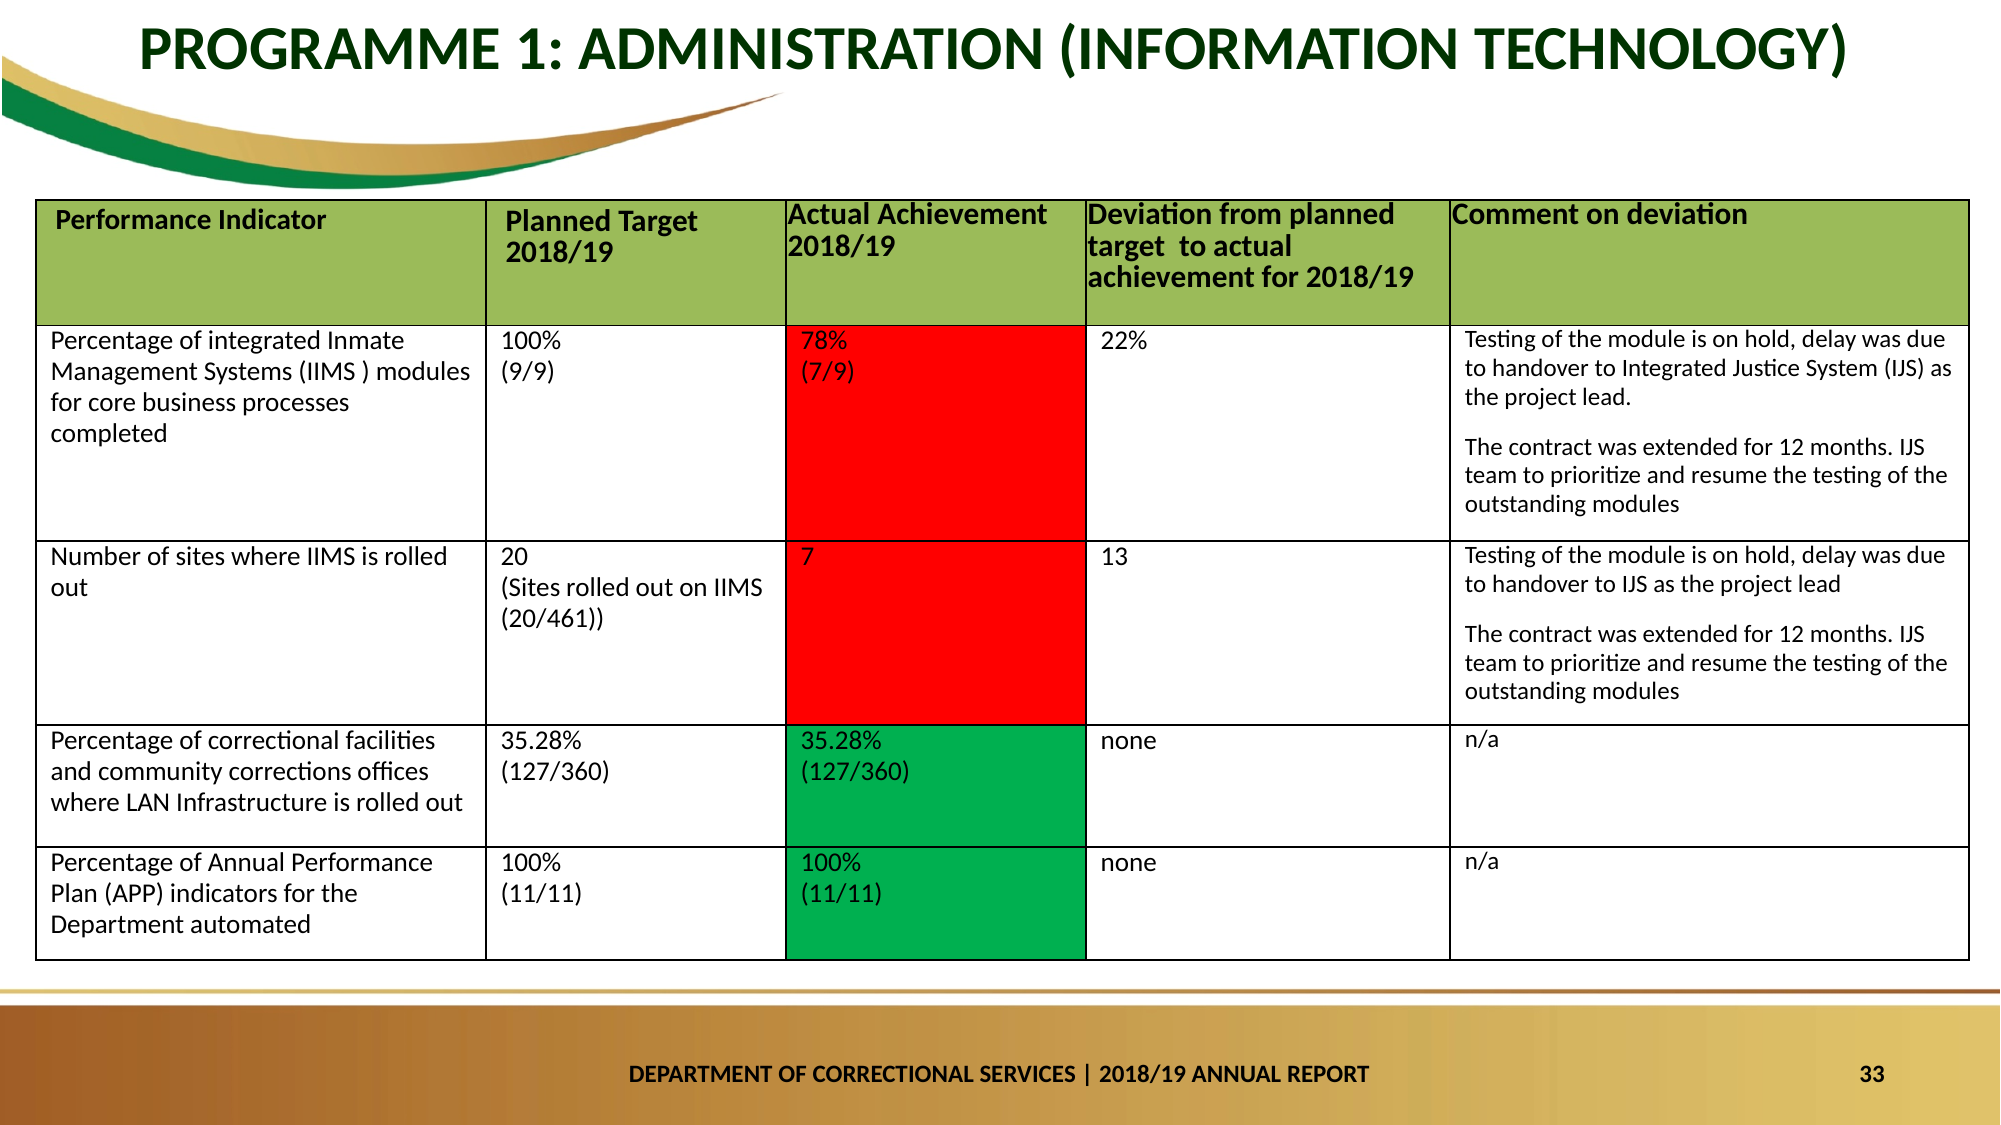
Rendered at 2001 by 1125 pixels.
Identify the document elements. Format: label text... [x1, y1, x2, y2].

table_cell 100% (11/11) [487, 848, 785, 959]
table_cell none [1087, 726, 1449, 846]
table_cell 7 [787, 542, 1085, 724]
table_header Planned Target 2018/19 [487, 201, 785, 325]
table_cell 100% (9/9) [487, 326, 785, 540]
table_cell 78% (7/9) [787, 326, 1085, 540]
table_cell Percentage of integrated Inmate Management Systems (IIMS ) modules for core business processes completed [37, 326, 485, 540]
picture [0, 239, 2000, 1125]
table_cell Percentage of correctional facilities and community corrections offices where LAN Infrastructure is rolled out [37, 726, 485, 846]
table_header Comment on deviation [1451, 201, 1968, 325]
table_header Actual Achievement 2018/19 [787, 201, 1085, 325]
table_cell 100% (11/11) [787, 848, 1085, 959]
text_box PROGRAMME 1: ADMINISTRATION (INFORMATION TECHNOLOGY) [4, 0, 2000, 90]
table_cell 35.28% (127/360) [787, 726, 1085, 846]
table_cell Testing of the module is on hold, delay was due to handover to IJS as the project lead The contract was extended for 12 months. IJS team to prioritize and resume the testing of the outstanding modules [1451, 542, 1968, 724]
table_header Deviation from planned target to actual achievement for 2018/19 [1087, 201, 1449, 325]
table_cell 22% [1087, 326, 1449, 540]
table_cell Testing of the module is on hold, delay was due to handover to Integrated Justice System (IJS) as the project lead. The contract was extended for 12 months. IJS team to prioritize and resume the testing of the outstanding modules [1451, 326, 1968, 540]
table_header Performance Indicator [37, 201, 485, 325]
table_cell Percentage of Annual Performance Plan (APP) indicators for the Department automated [37, 848, 485, 959]
slide_number 33 [1513, 1042, 1900, 1103]
table_cell 35.28% (127/360) [487, 726, 785, 846]
picture [4, 90, 802, 202]
footer DEPARTMENT OF CORRECTIONAL SERVICES | 2018/19 ANNUAL REPORT [487, 1042, 1513, 1103]
table_cell 13 [1087, 542, 1449, 724]
table_cell Number of sites where IIMS is rolled out [37, 542, 485, 724]
table_cell 20 (Sites rolled out on IIMS (20/461)) [487, 542, 785, 724]
table_cell none [1087, 848, 1449, 959]
table_cell n/a [1451, 848, 1968, 959]
table_cell n/a [1451, 726, 1968, 846]
